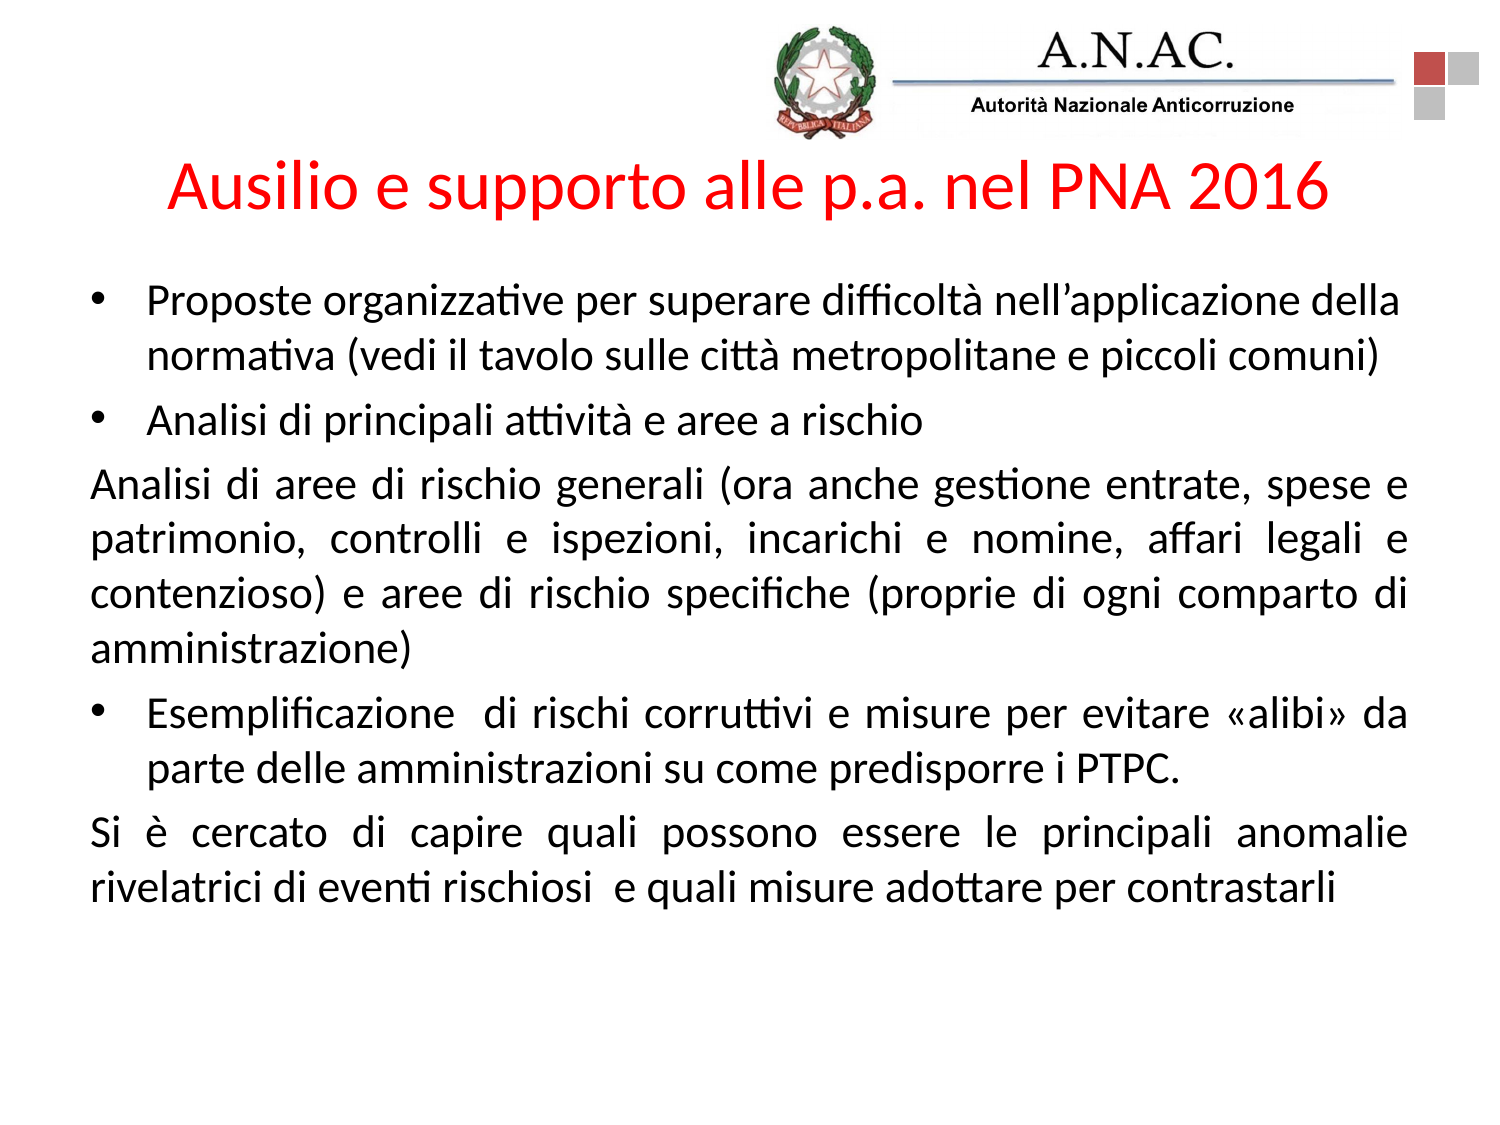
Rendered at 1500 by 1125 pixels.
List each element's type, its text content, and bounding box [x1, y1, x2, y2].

title Ausilio e supporto alle p.a. nel PNA 2016 [74, 44, 1426, 233]
picture [766, 24, 1402, 44]
list Proposte organizzative per superare difficoltà nell’applicazione della normativa (vedi il tavolo sulle città metropolitane e piccoli comuni) Analisi di principali attività e aree a rischio Analisi di aree di rischio generali (ora anche gestione entrate, spese e patrimonio, controlli e ispezioni, incarichi e nomine, affari legali e contenzioso) e aree di rischio specifiche (proprie di ogni comparto di amministrazione) Esemplificazione di rischi corruttivi e misure per evitare «alibi» da parte delle amministrazioni su come predisporre i PTPC. Si è cercato di capire quali possono essere le principali anomalie rivelatrici di eventi rischiosi e quali misure adottare per contrastarli [74, 262, 1426, 1006]
